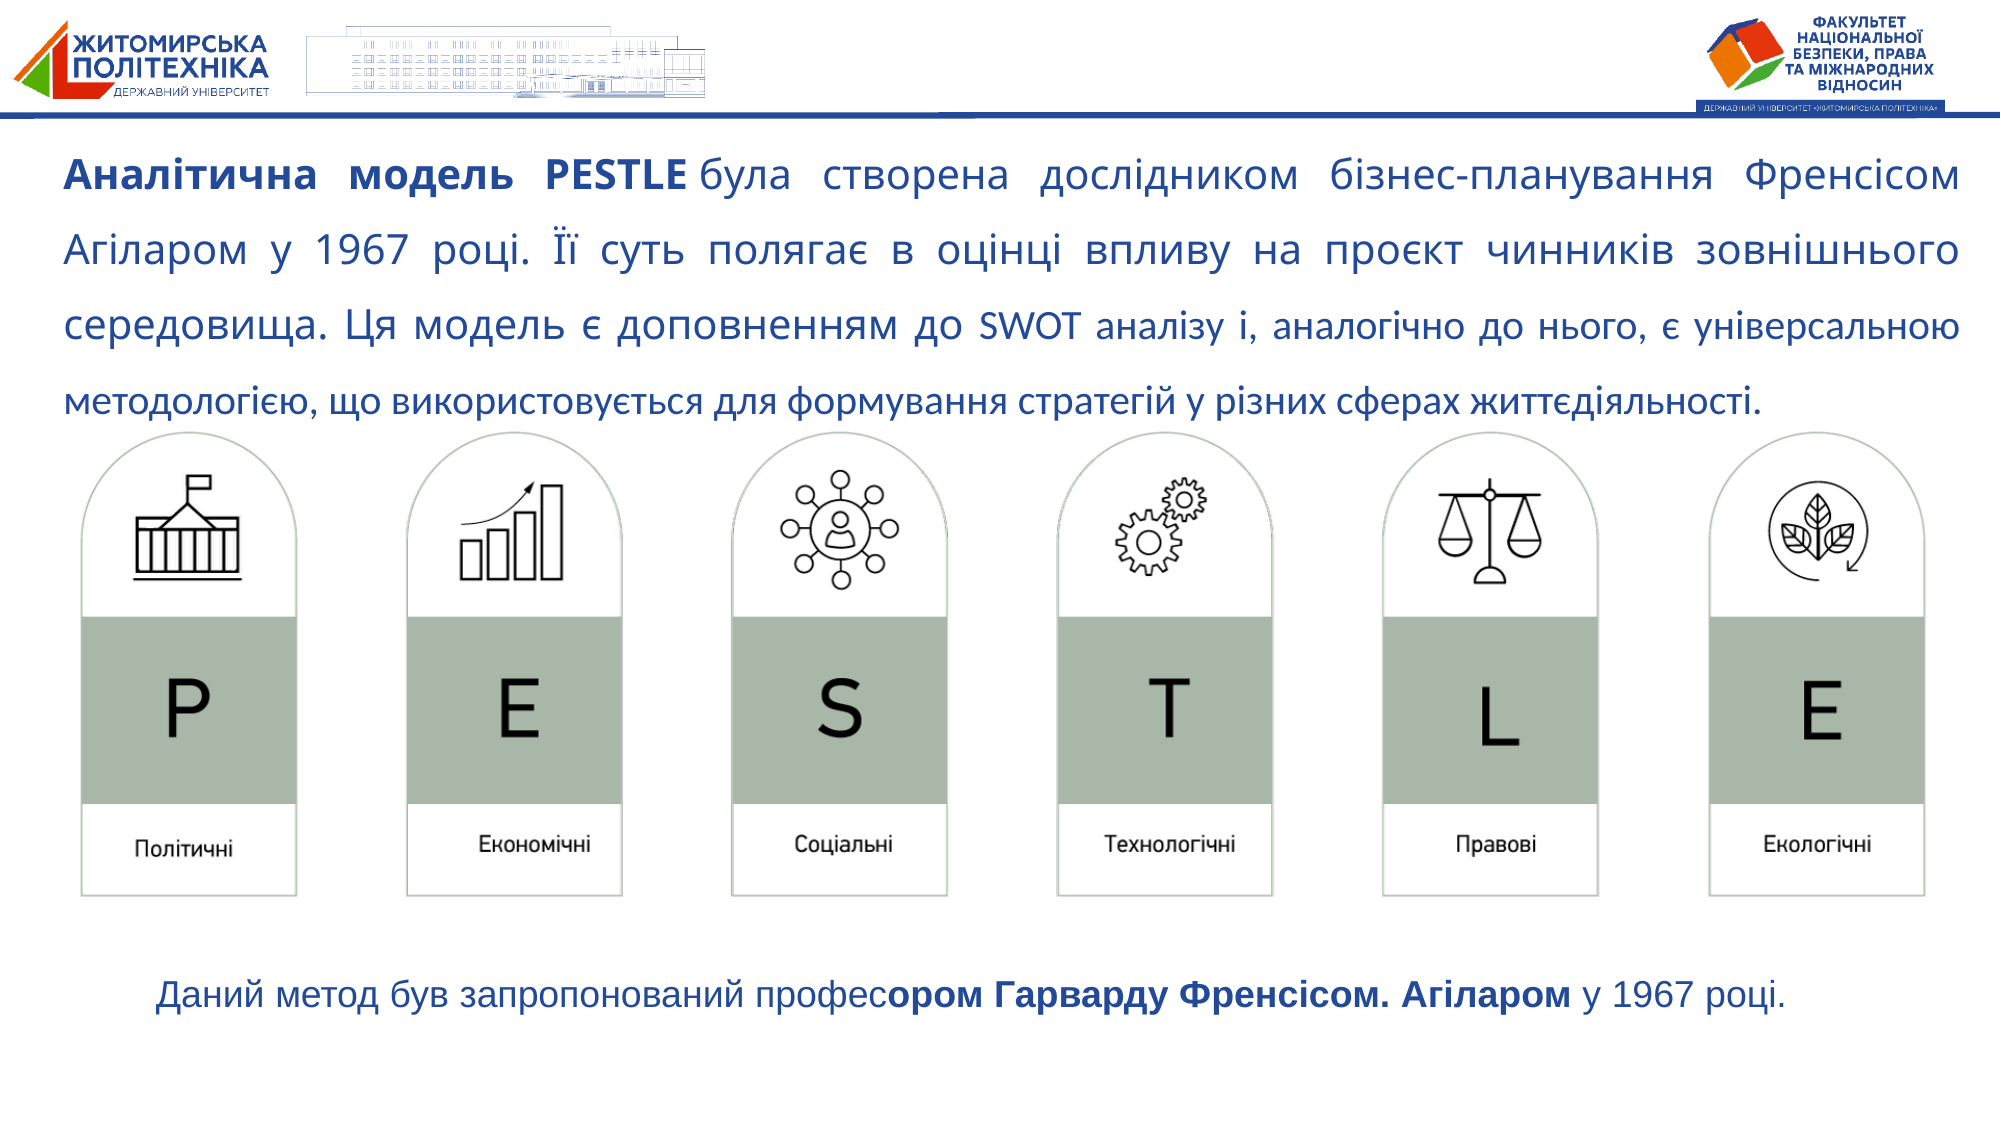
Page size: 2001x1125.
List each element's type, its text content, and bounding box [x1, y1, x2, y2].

picture [1696, 14, 1945, 116]
picture [306, 26, 705, 98]
text_box Аналітична модель PESTLE була створена дослідником бізнес-планування Френсісом Агіларом у 1967 році. Її суть полягає в оцінці впливу на проєкт чинників зовнішнього середовища. Ця модель є доповненням до SWOT аналізу і, аналогічно до нього, є універсальною методологією, що використовується для формування стратегій у різних сферах життєдіяльності. [48, 116, 1976, 505]
picture [65, 421, 1935, 905]
picture [13, 20, 269, 99]
text_box Даний метод був запропонований професором Гарварду Френсісом. Агіларом у 1967 році. [141, 962, 1935, 1023]
